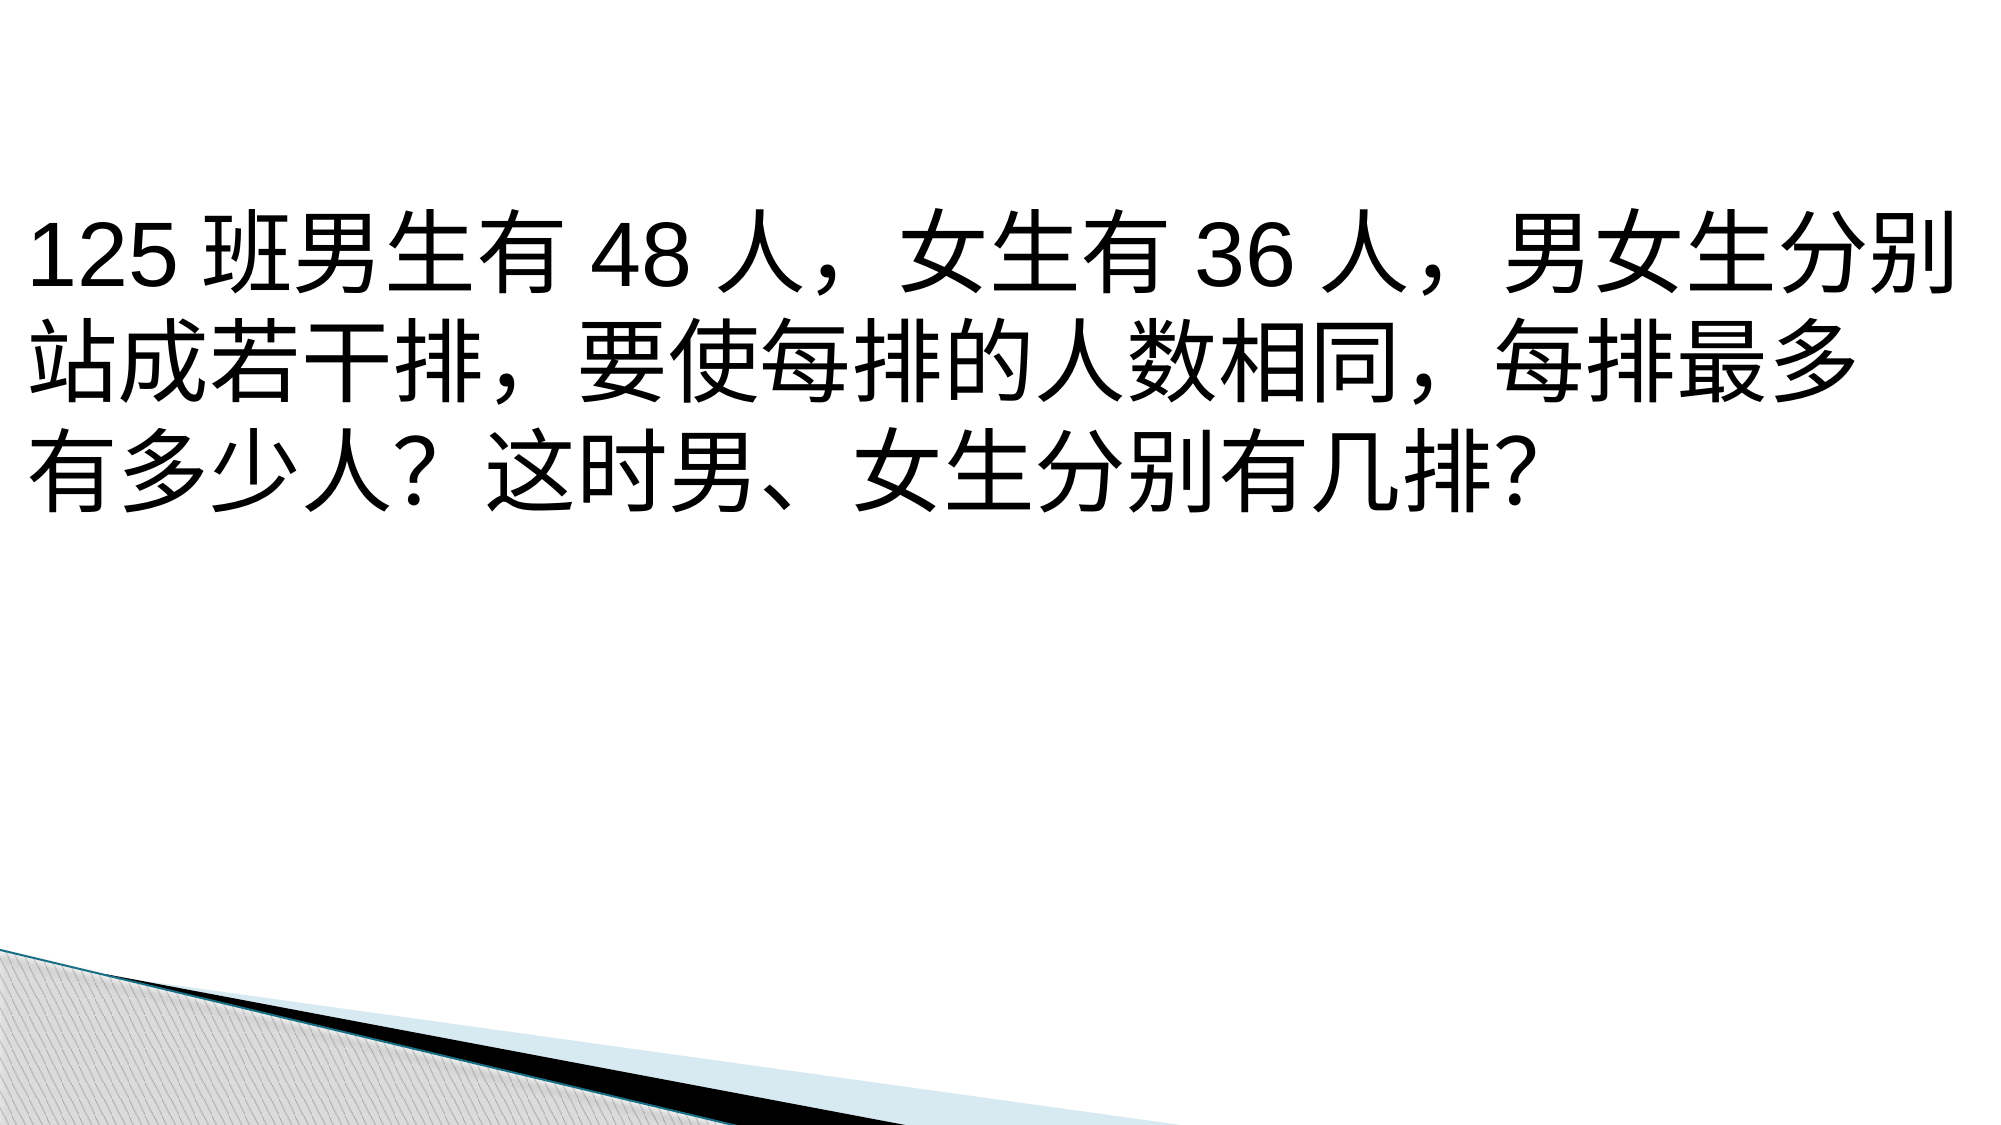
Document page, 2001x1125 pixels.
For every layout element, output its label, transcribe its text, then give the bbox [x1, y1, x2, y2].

text_box 125班男生有48人，女生有36人，男女生分别 站成若干排，要使每排的人数相同，每排最多 有多少人？这时男、女生分别有几排？ [11, 186, 1976, 532]
